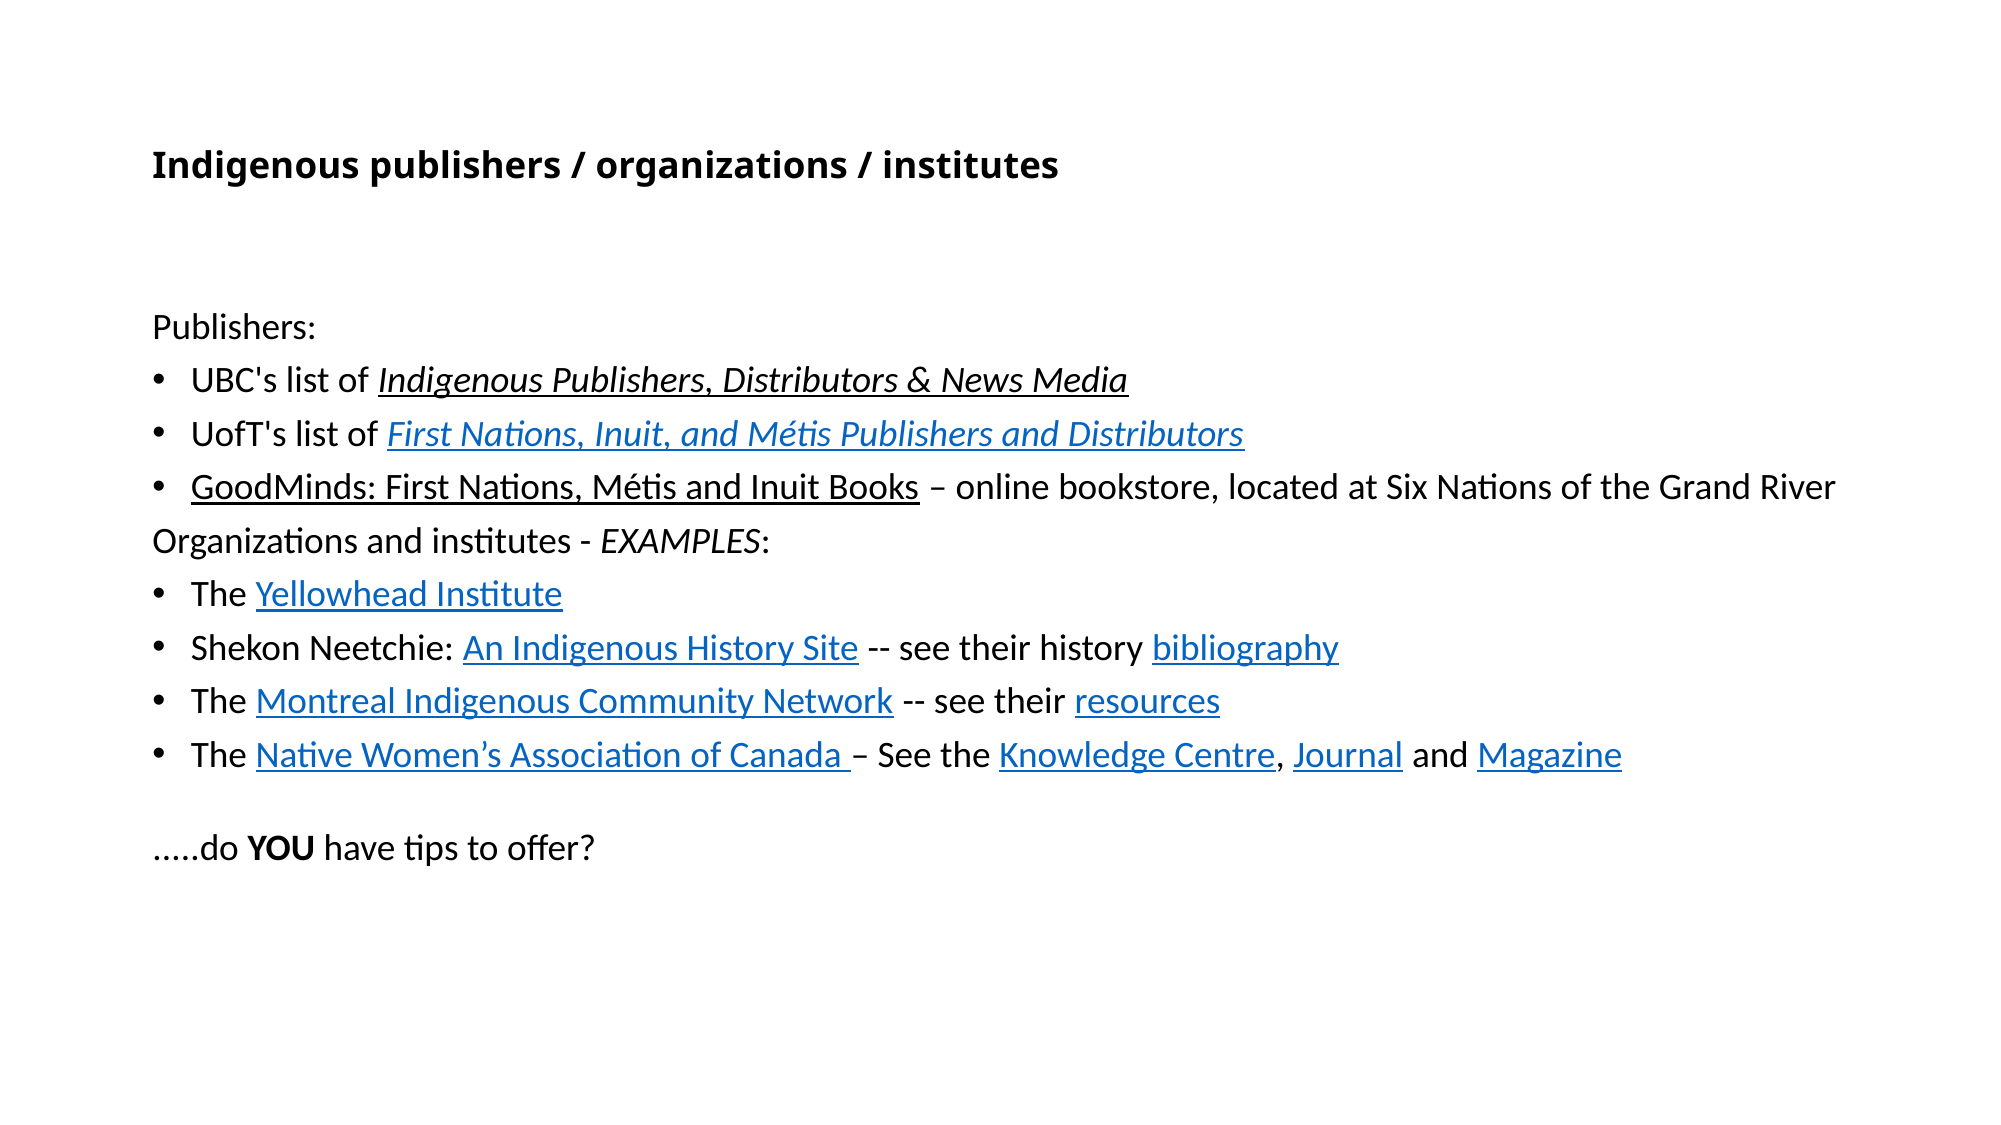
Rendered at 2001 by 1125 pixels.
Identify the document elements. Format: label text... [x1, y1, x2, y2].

title Indigenous publishers / organizations / institutes [137, 59, 1863, 278]
list Publishers: UBC's list of Indigenous Publishers, Distributors & News Media UofT's list of First Nations, Inuit, and Métis Publishers and Distributors GoodMinds: First Nations, Métis and Inuit Books – online bookstore, located at Six Nations of the Grand River Organizations and institutes - EXAMPLES: The Yellowhead Institute Shekon Neetchie: An Indigenous History Site -- see their history bibliography The Montreal Indigenous Community Network -- see their resources The Native Women’s Association of Canada – See the Knowledge Centre, Journal and Magazine .....do YOU have tips to offer? [137, 299, 1863, 1014]
